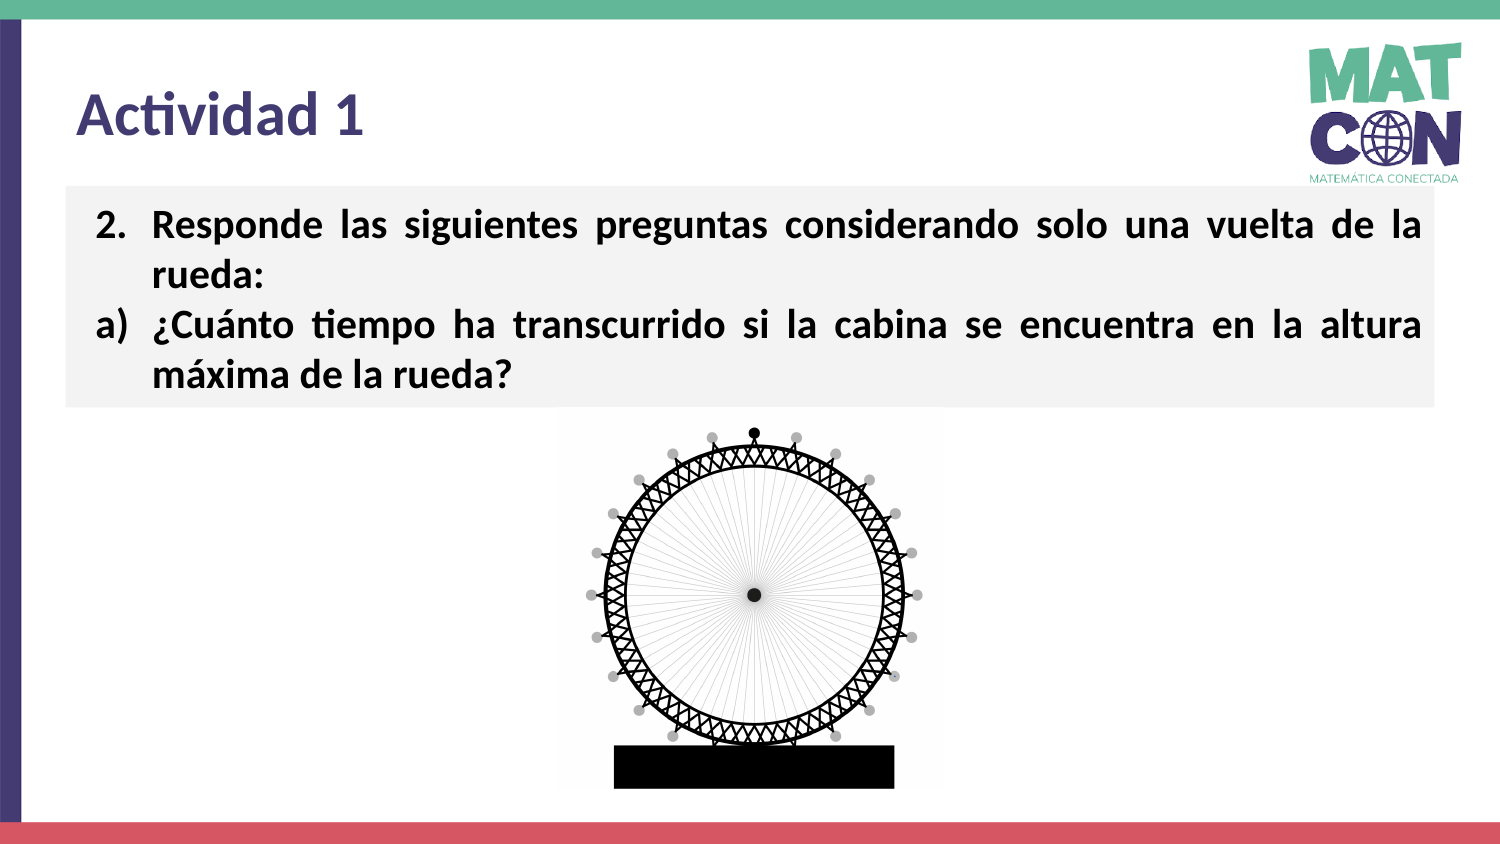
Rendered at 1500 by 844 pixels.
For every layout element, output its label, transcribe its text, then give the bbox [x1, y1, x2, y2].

picture [0, 0, 1500, 844]
text_box Actividad 1 [65, 67, 1071, 154]
text_box Responde las siguientes preguntas considerando solo una vuelta de la rueda: ¿Cuánto tiempo ha transcurrido si la cabina se encuentra en la altura máxima de la rueda? [65, 185, 1435, 408]
